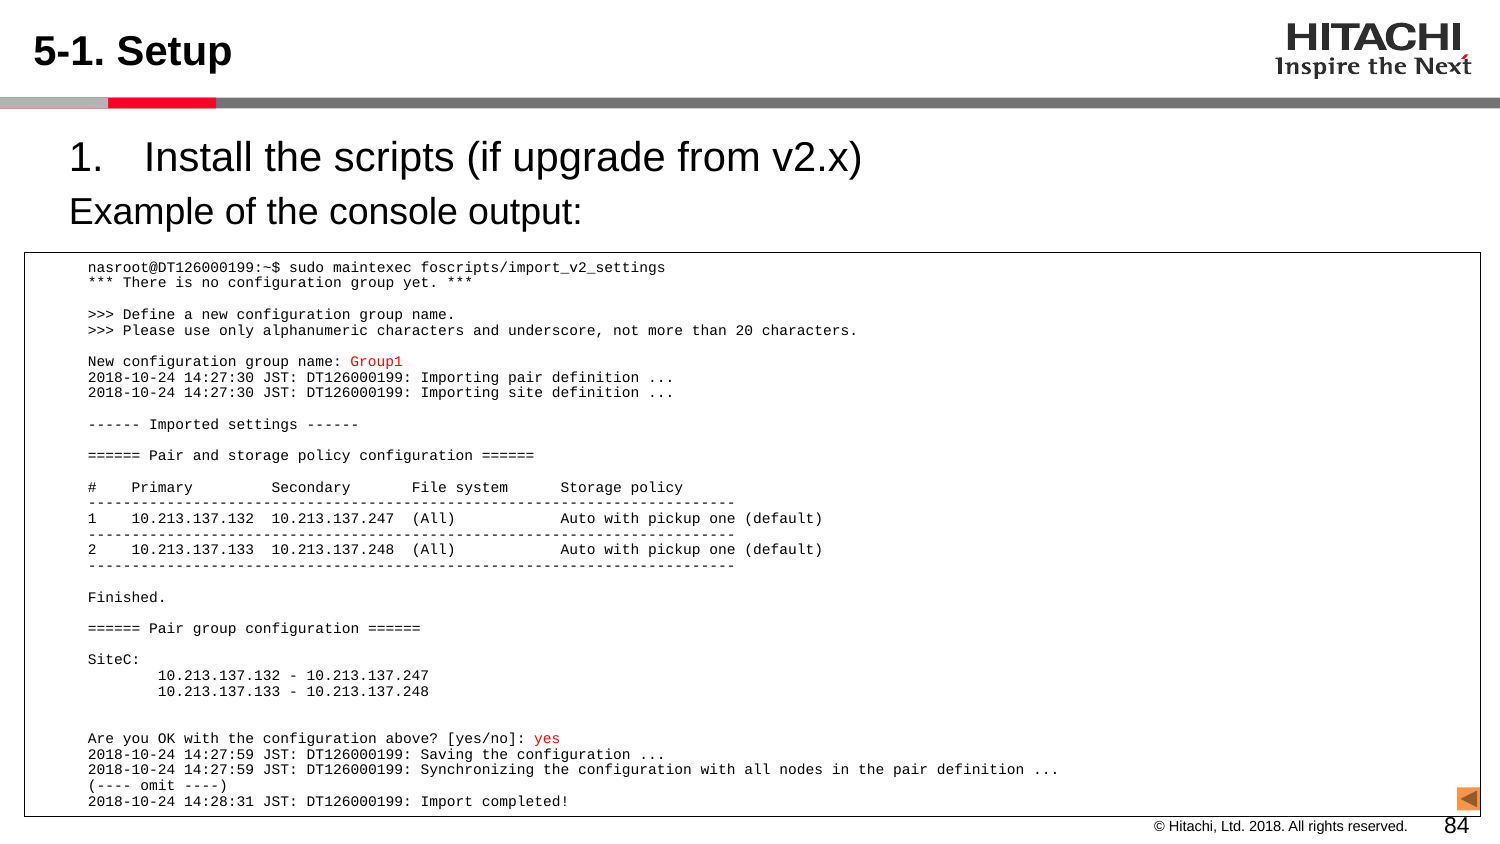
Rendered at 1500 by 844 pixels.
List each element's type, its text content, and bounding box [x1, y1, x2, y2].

title 5-1. Setup [18, 22, 250, 83]
text_box nasroot@DT126000199:~$ sudo maintexec foscripts/import_v2_settings *** There is no configuration group yet. *** >>> Define a new configuration group name. >>> Please use only alphanumeric characters and underscore, not more than 20 characters. New configuration group name: Group1 2018-10-24 14:27:30 JST: DT126000199: Importing pair definition ... 2018-10-24 14:27:30 JST: DT126000199: Importing site definition ... ------ Imported settings ------ ====== Pair and storage policy configuration ====== # Primary Secondary File system Storage policy -------------------------------------------------------------------------- 1 10.213.137.132 10.213.137.247 (All) Auto with pickup one (default) -------------------------------------------------------------------------- 2 10.213.137.133 10.213.137.248 (All) Auto with pickup one (default) -------------------------------------------------------------------------- Finished. ====== Pair group configuration ====== SiteC: 10.213.137.132 - 10.213.137.247 10.213.137.133 - 10.213.137.248 Are you OK with the configuration above? [yes/no]: yes 2018-10-24 14:27:59 JST: DT126000199: Saving the configuration ... 2018-10-24 14:27:59 JST: DT126000199: Synchronizing the configuration with all nodes in the pair definition ... (---- omit ----) 2018-10-24 14:28:31 JST: DT126000199: Import completed! [24, 252, 1481, 817]
list Install the scripts (if upgrade from v2.x) Example of the console output: [54, 122, 1449, 252]
text_box [47, 817, 1449, 829]
